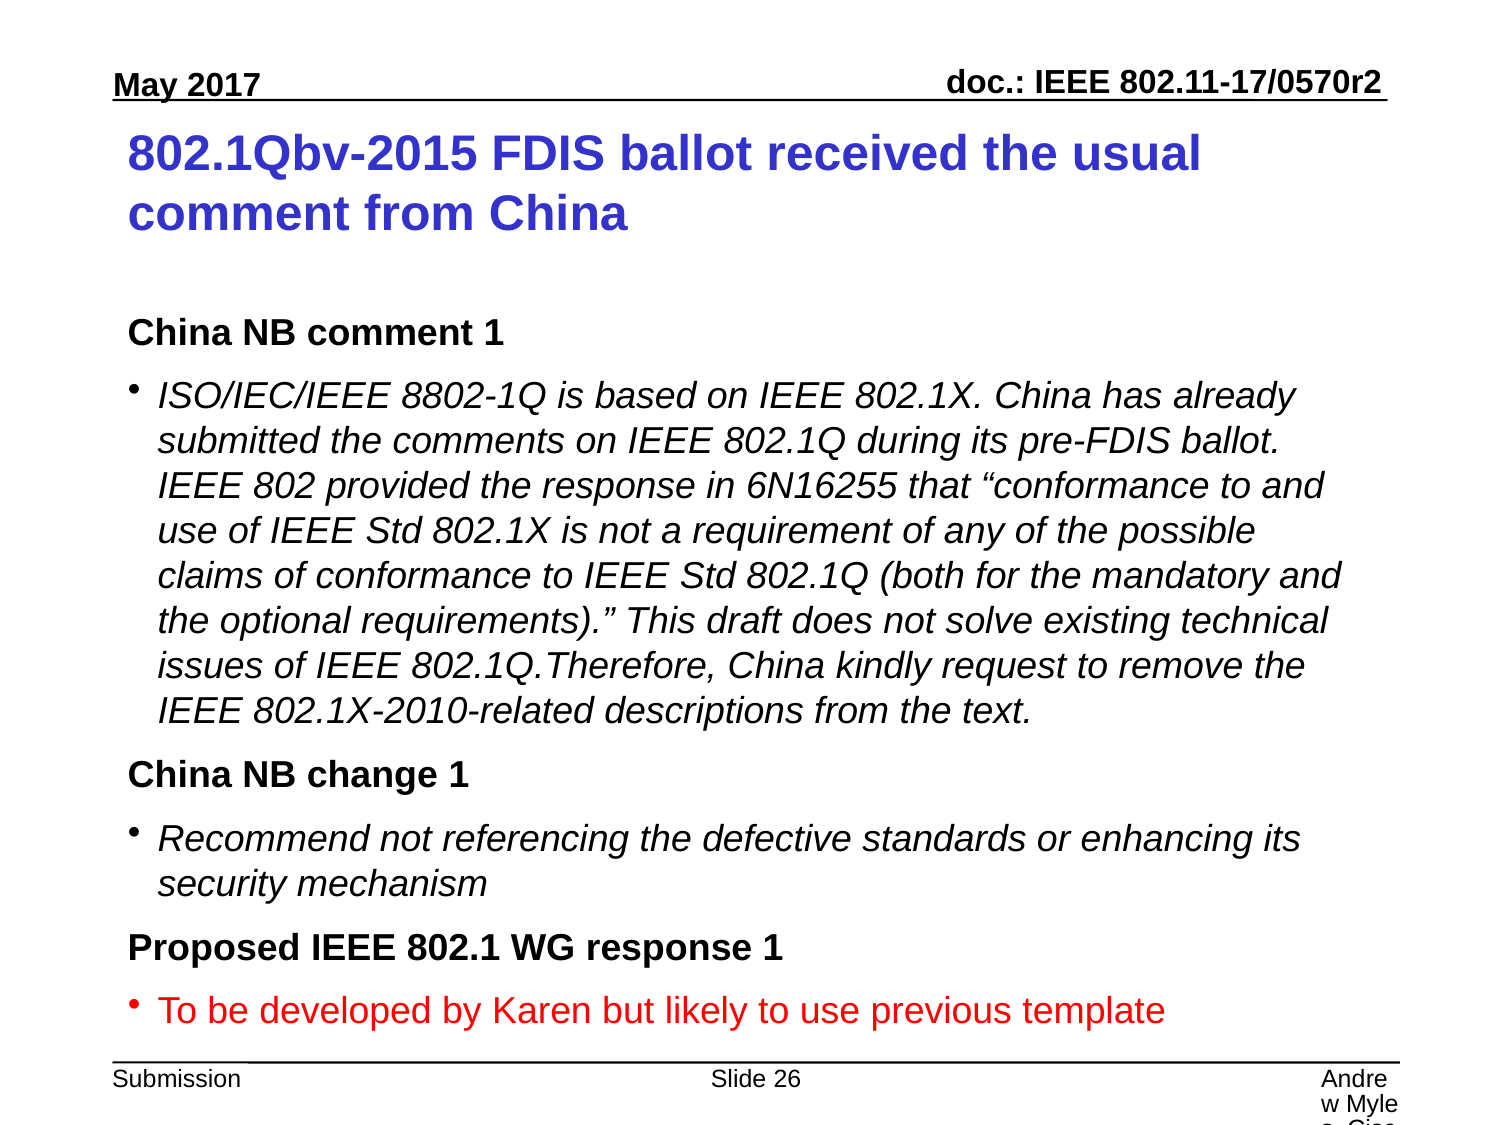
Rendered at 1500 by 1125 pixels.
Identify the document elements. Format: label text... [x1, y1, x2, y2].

footer Andrew Myles, Cisco [1320, 1061, 1402, 1093]
slide_number Slide 26 [709, 1061, 803, 1093]
title 802.1Qbv-2015 FDIS ballot received the usual comment from China [112, 112, 1388, 288]
list China NB comment 1 ISO/IEC/IEEE 8802-1Q is based on IEEE 802.1X. China has already submitted the comments on IEEE 802.1Q during its pre-FDIS ballot. IEEE 802 provided the response in 6N16255 that “conformance to and use of IEEE Std 802.1X is not a requirement of any of the possible claims of conformance to IEEE Std 802.1Q (both for the mandatory and the optional requirements).” This draft does not solve existing technical issues of IEEE 802.1Q.Therefore, China kindly request to remove the IEEE 802.1X-2010-related descriptions from the text. China NB change 1 Recommend not referencing the defective standards or enhancing its security mechanism Proposed IEEE 802.1 WG response 1 To be developed by Karen but likely to use previous template [112, 299, 1388, 975]
